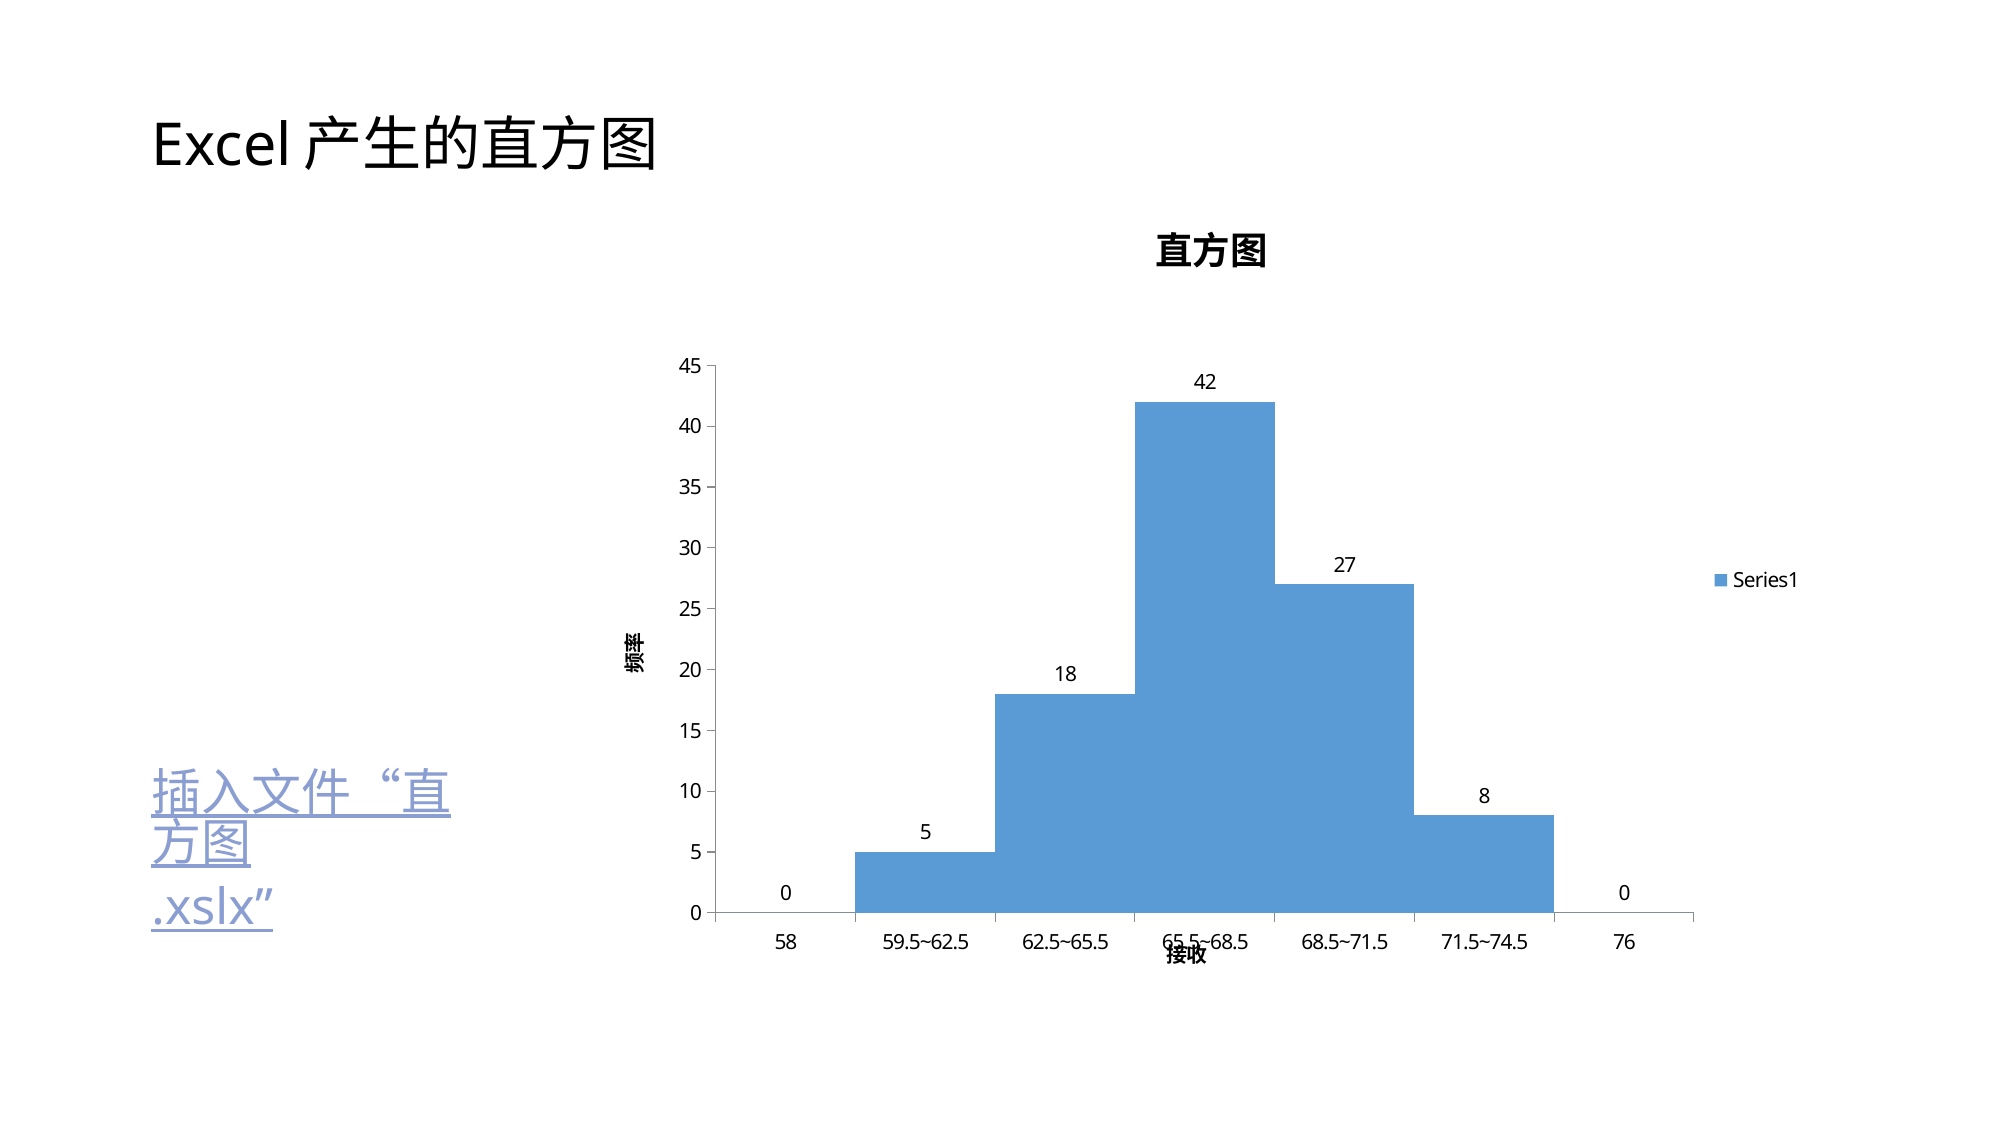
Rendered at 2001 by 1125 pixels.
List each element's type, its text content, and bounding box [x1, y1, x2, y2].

title Excel产生的直方图 [136, 67, 774, 186]
chart [605, 185, 1819, 975]
list 插入文件“直方图.xslx” [136, 752, 492, 895]
